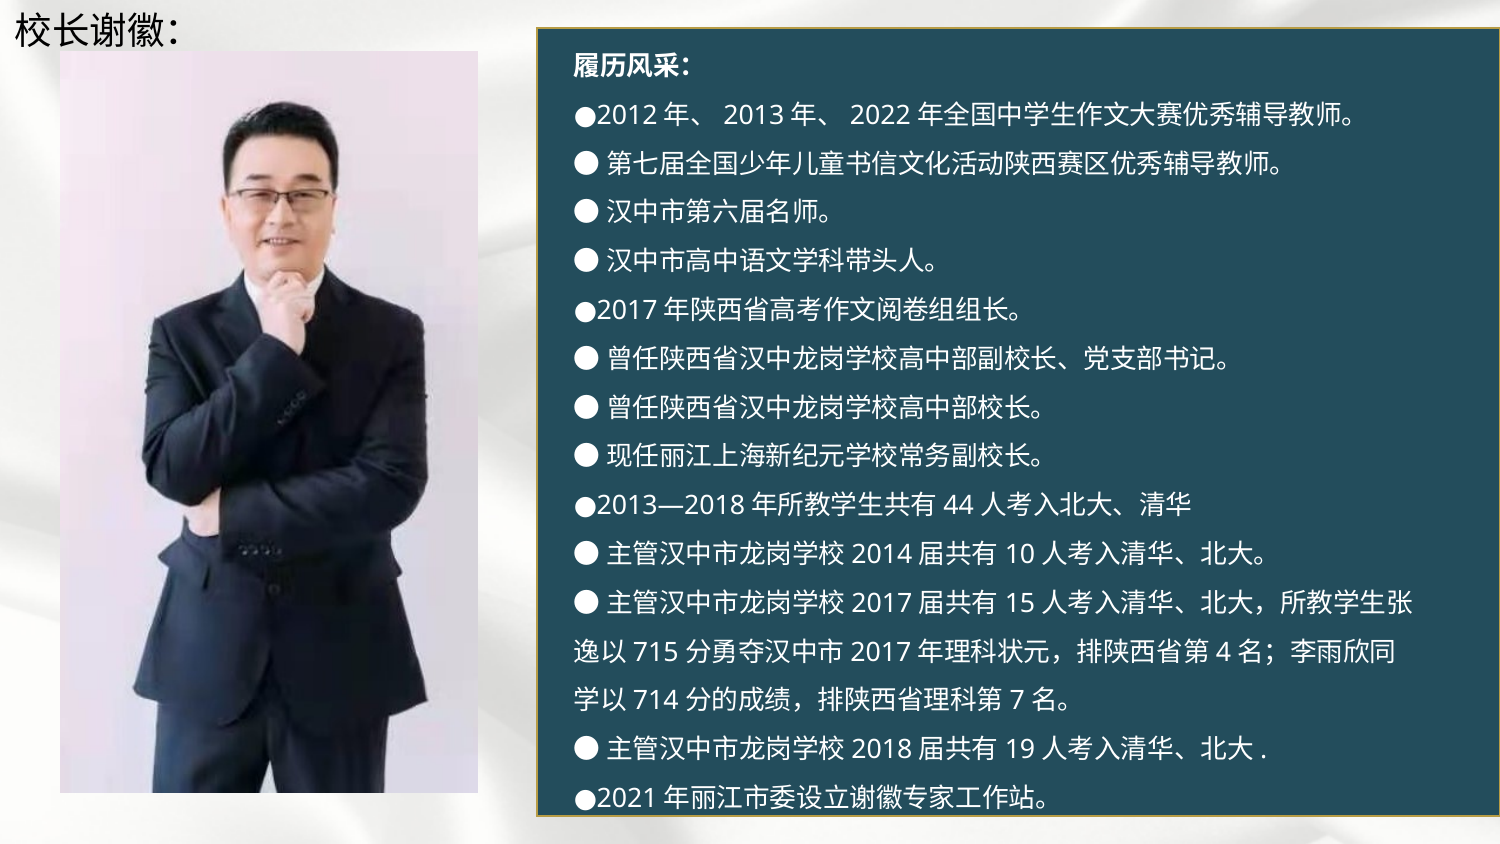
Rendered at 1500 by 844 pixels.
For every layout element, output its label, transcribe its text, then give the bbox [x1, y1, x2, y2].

text_box [536, 27, 1500, 817]
picture [0, 0, 1500, 844]
text_box 履历风采： ●2012年、2013年、2022年全国中学生作文大赛优秀辅导教师。 ●第七届全国少年儿童书信文化活动陕西赛区优秀辅导教师。 ●汉中市第六届名师。 ●汉中市高中语文学科带头人。 ●2017年陕西省高考作文阅卷组组长。 ●曾任陕西省汉中龙岗学校高中部副校长、党支部书记。 ●曾任陕西省汉中龙岗学校高中部校长。 ●现任丽江上海新纪元学校常务副校长。 ●2013—2018年所教学生共有44人考入北大、清华 ●主管汉中市龙岗学校2014届共有10人考入清华、北大。 ●主管汉中市龙岗学校2017届共有15人考入清华、北大，所教学生张逸以715分勇夺汉中市2017年理科状元，排陕西省第4名；李雨欣同学以714分的成绩，排陕西省理科第7名。 ●主管汉中市龙岗学校2018届共有19人考入清华、北大. ●2021年丽江市委设立谢徽专家工作站。 [558, 41, 1429, 820]
text_box 校长谢徽： [0, 0, 249, 60]
